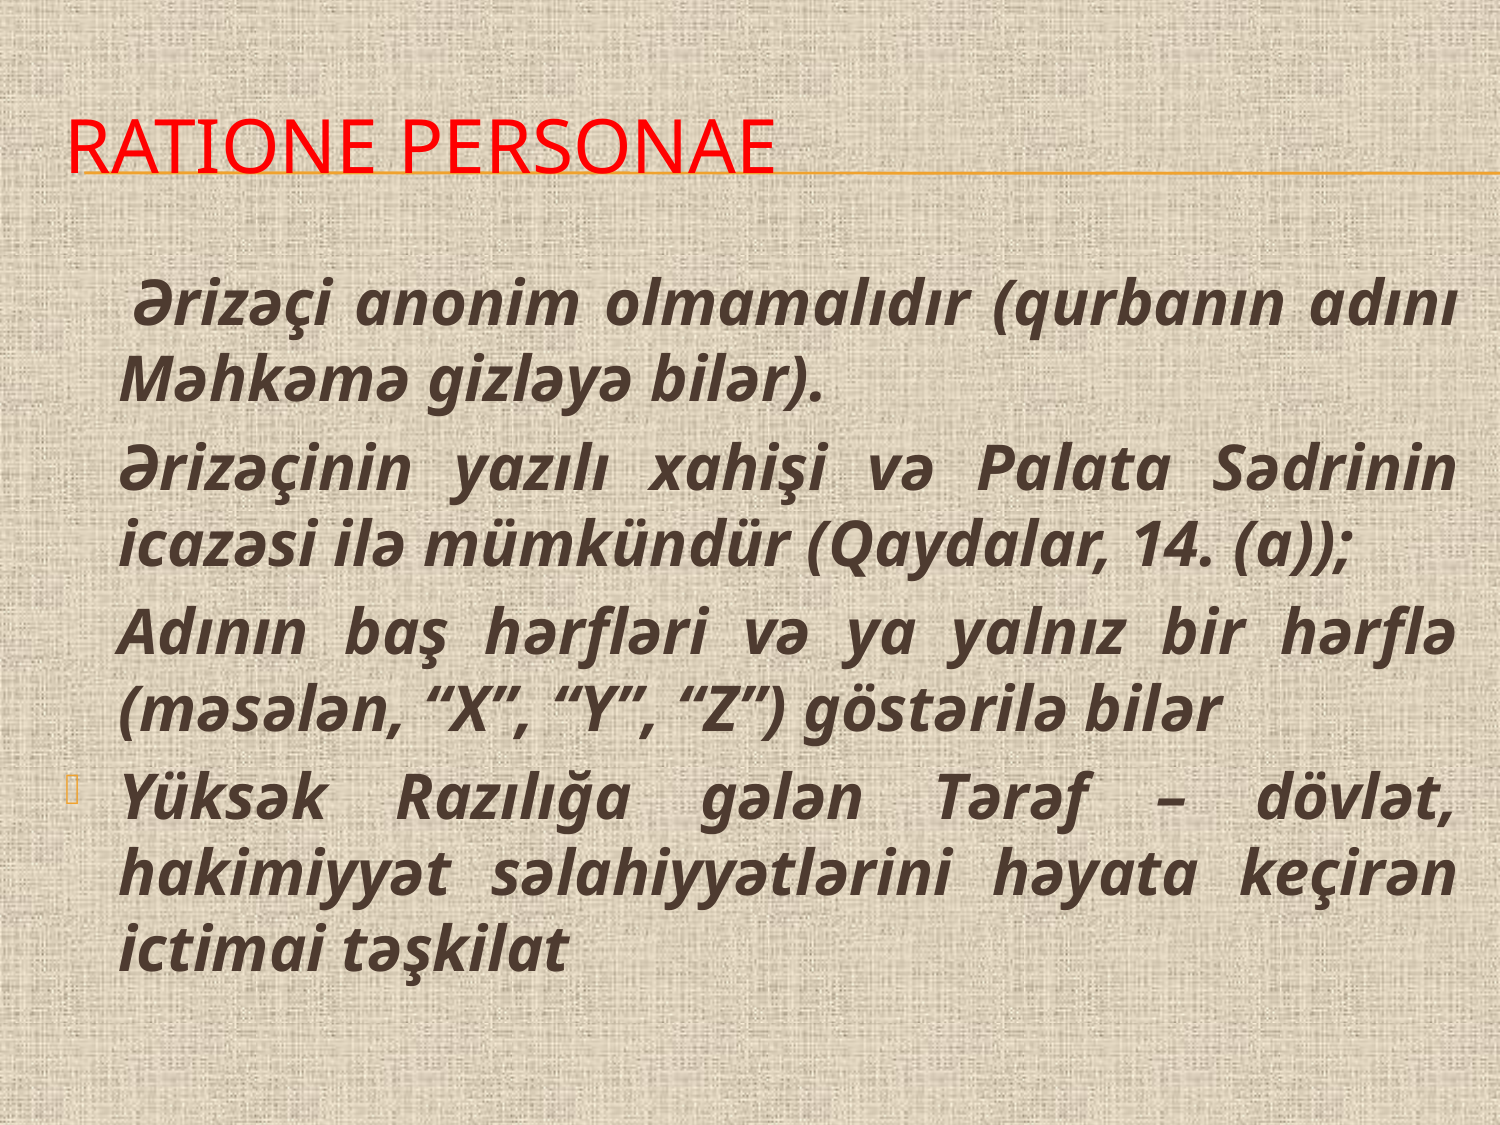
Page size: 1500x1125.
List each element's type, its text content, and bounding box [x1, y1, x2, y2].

list Ərizəçi anonim olmamalıdır (qurbanın adını Məhkəmə gizləyə bilər). Ərizəçinin yazılı xahişi və Palata Sədrinin icazəsi ilə mümkündür (Qaydalar, 14. (a)); Adının baş hərfləri və ya yalnız bir hərflə (məsələn, “X”, “Y”, “Z”) göstərilə bilər Yüksək Razılığa gələn Tərəf – dövlət, hakimiyyət səlahiyyətlərini həyata keçirən ictimai təşkilat [50, 254, 1475, 998]
title Ratione personae [50, 75, 1475, 213]
picture [0, 0, 1500, 1125]
